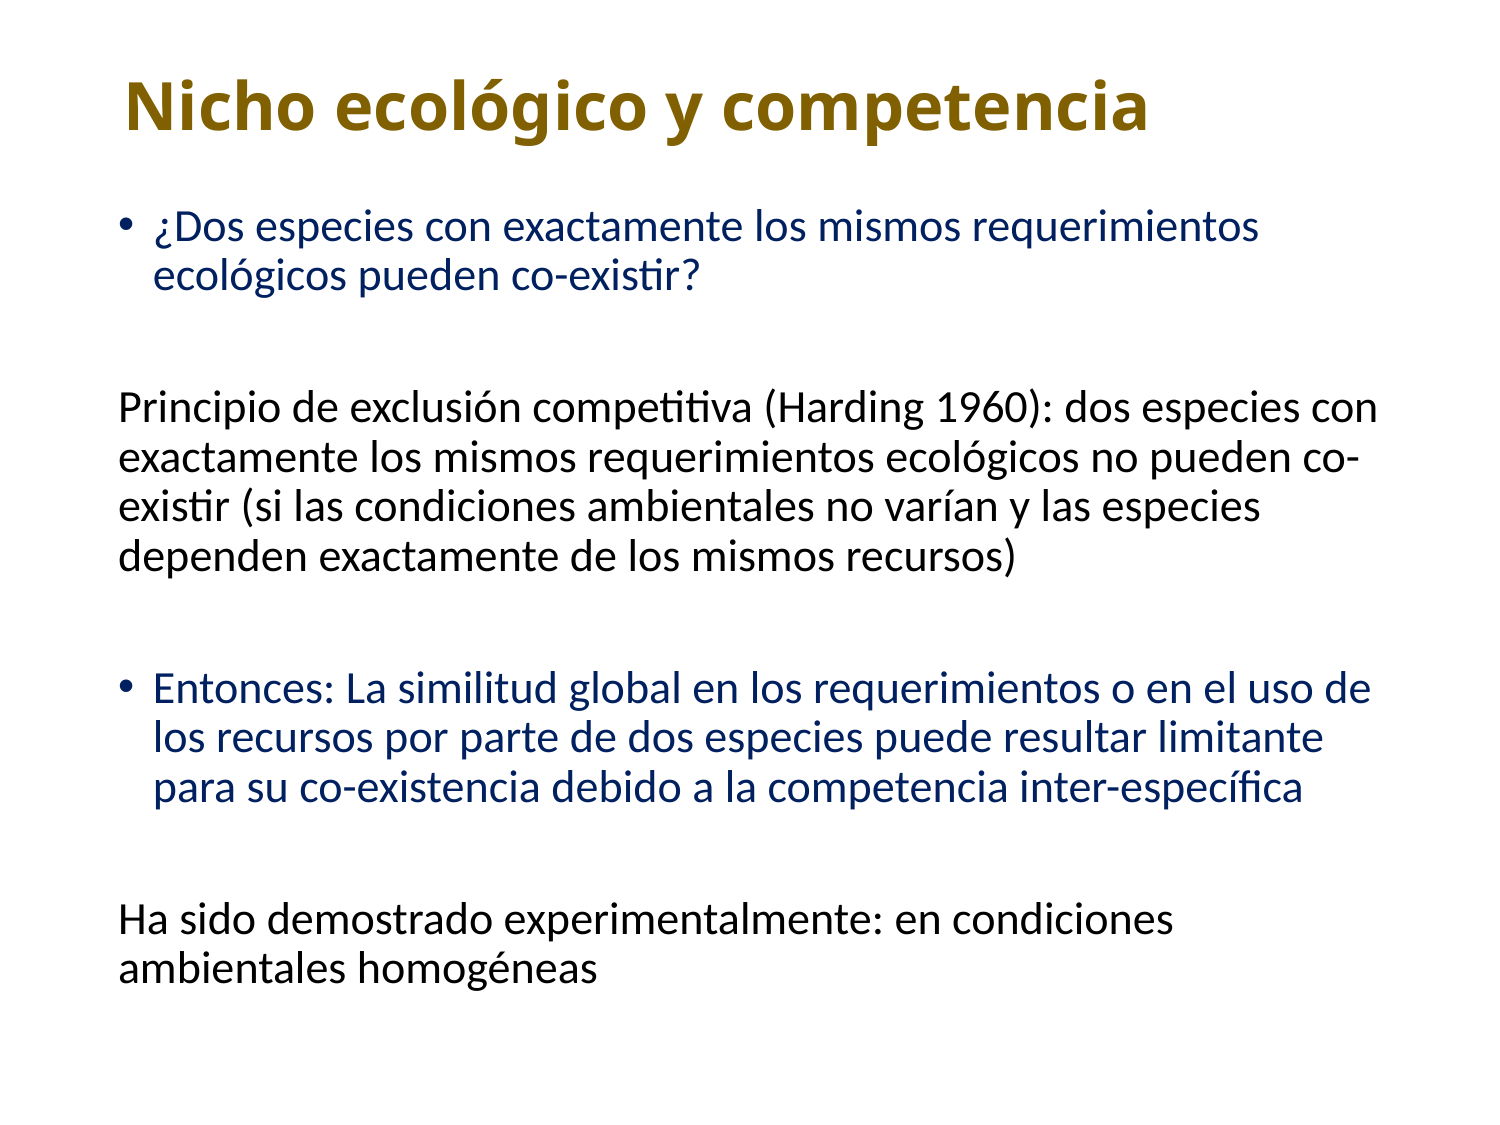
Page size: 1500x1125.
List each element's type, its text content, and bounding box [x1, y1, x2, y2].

list ¿Dos especies con exactamente los mismos requerimientos ecológicos pueden co-existir? Principio de exclusión competitiva (Harding 1960): dos especies con exactamente los mismos requerimientos ecológicos no pueden co-existir (si las condiciones ambientales no varían y las especies dependen exactamente de los mismos recursos) Entonces: La similitud global en los requerimientos o en el uso de los recursos por parte de dos especies puede resultar limitante para su co-existencia debido a la competencia inter-específica Ha sido demostrado experimentalmente: en condiciones ambientales homogéneas [103, 194, 1397, 1020]
title Nicho ecológico y competencia [108, 0, 1403, 218]
